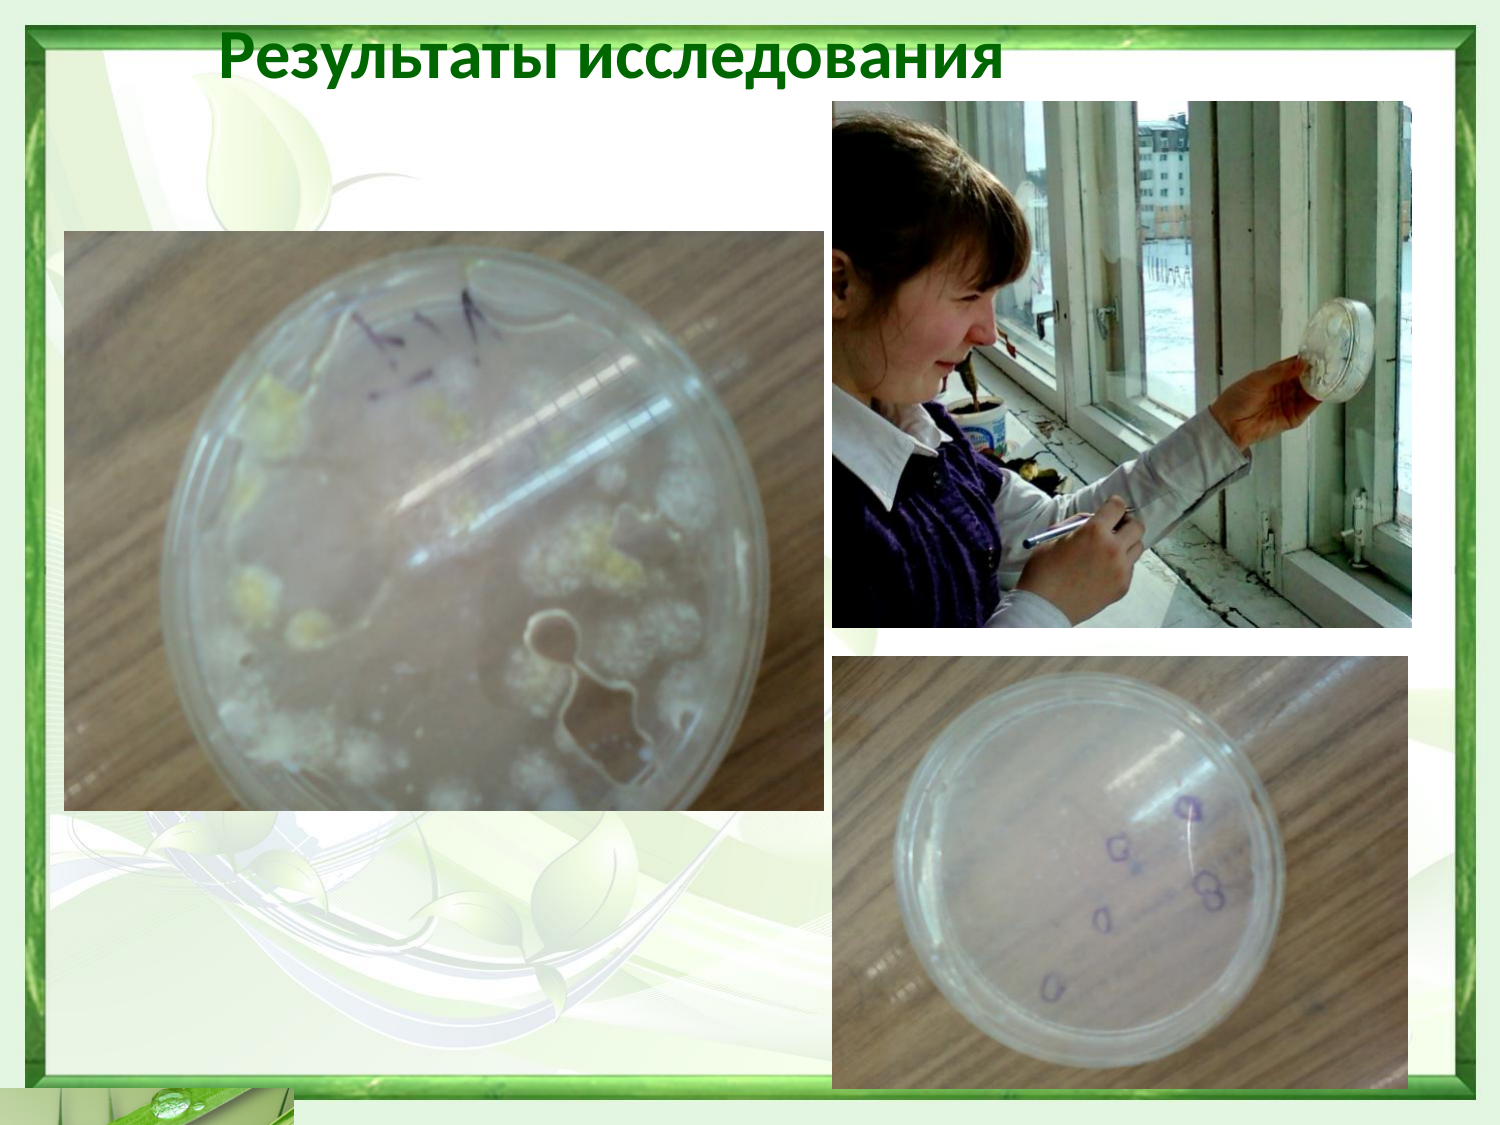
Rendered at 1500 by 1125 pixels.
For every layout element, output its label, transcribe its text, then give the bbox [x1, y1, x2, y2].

title Результаты исследования [0, 0, 1225, 100]
picture [0, 0, 1500, 1125]
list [64, 231, 824, 811]
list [832, 101, 1412, 628]
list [832, 656, 1409, 1089]
